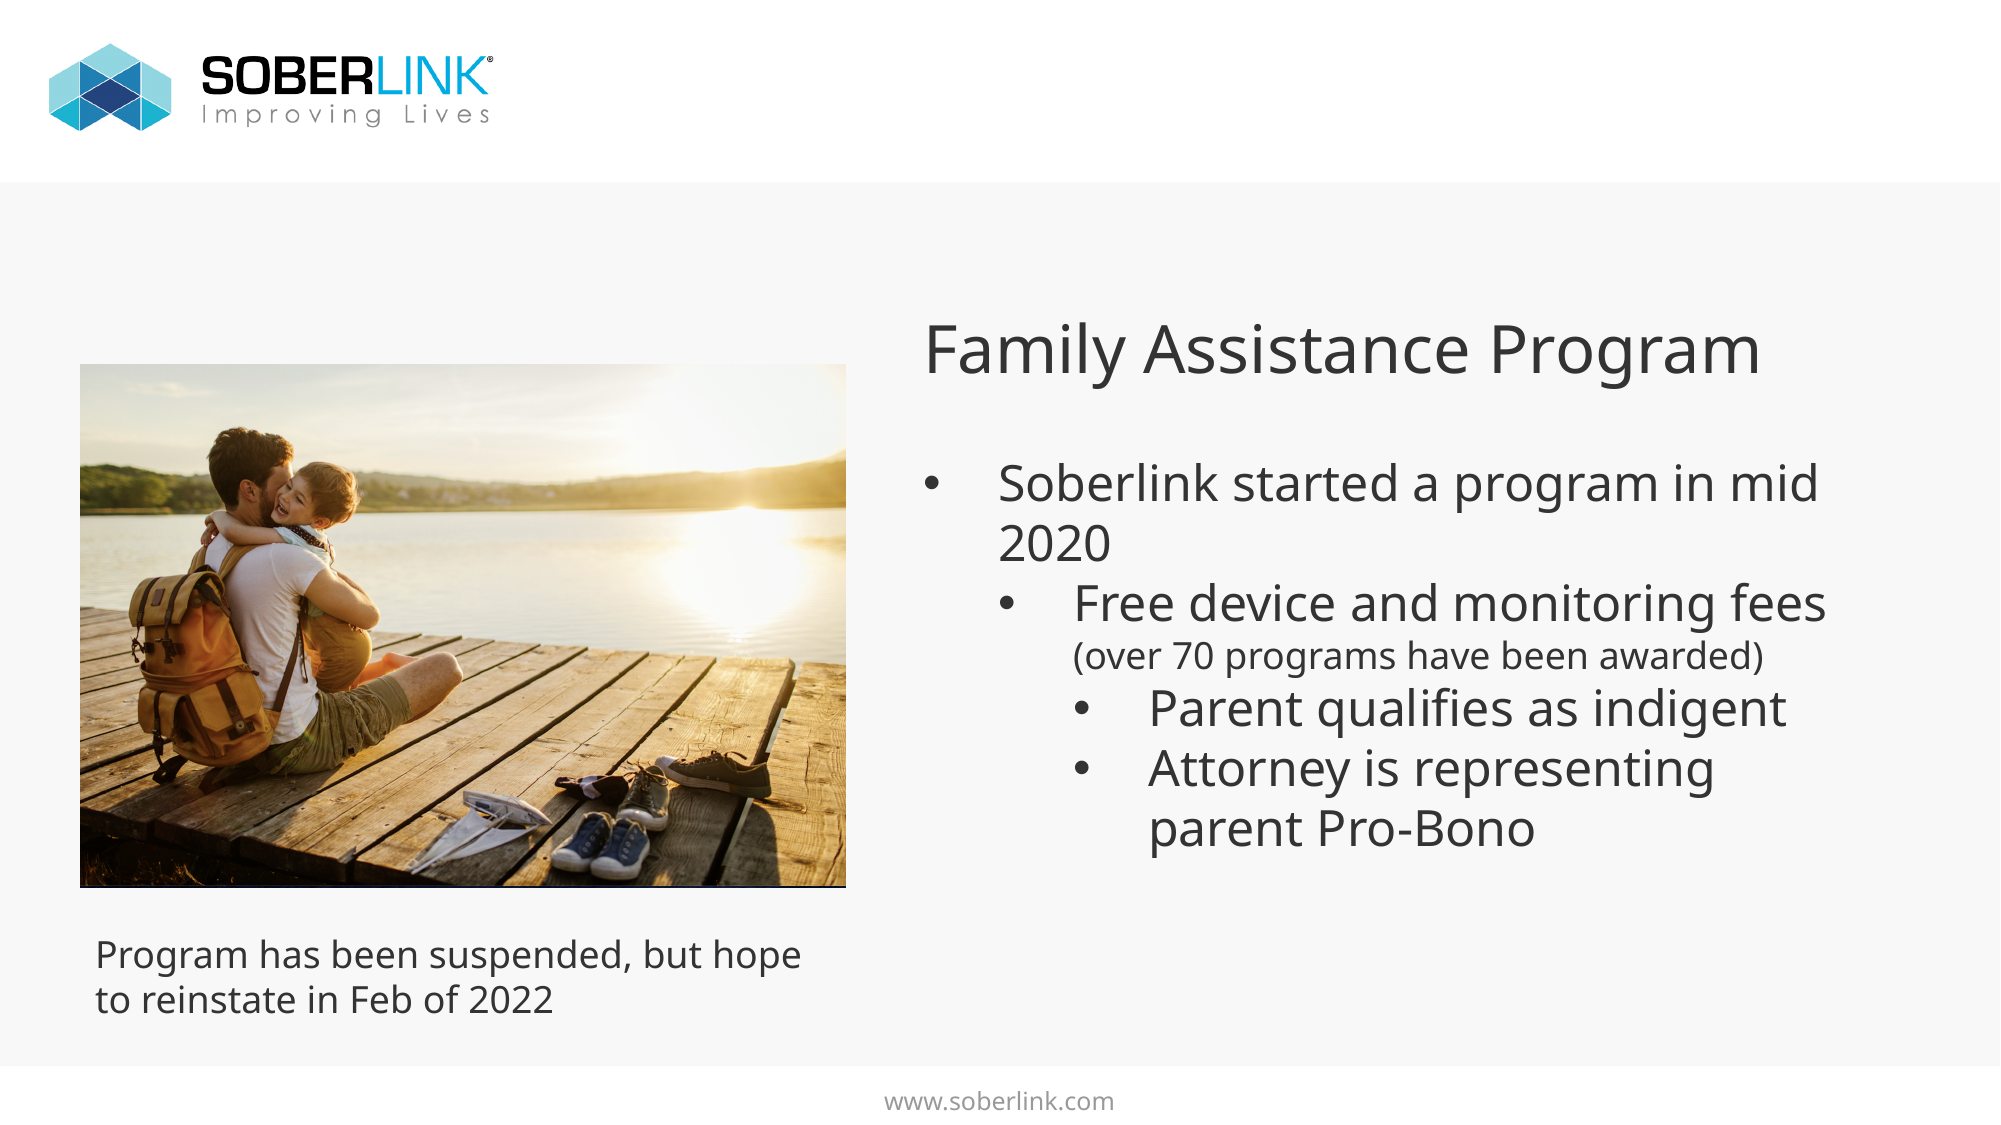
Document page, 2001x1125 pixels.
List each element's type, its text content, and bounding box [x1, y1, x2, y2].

text_box Program has been suspended, but hope to reinstate in Feb of 2022 [80, 923, 846, 1029]
text_box www.soberlink.com [869, 1077, 1131, 1123]
text_box Family Assistance Program [908, 299, 1938, 395]
picture [80, 364, 846, 888]
picture [49, 43, 497, 131]
text_box [0, 181, 2000, 1067]
text_box Soberlink started a program in mid 2020 Free device and monitoring fees (over 70 programs have been awarded) Parent qualifies as indigent Attorney is representing parent Pro-Bono [908, 444, 1894, 865]
